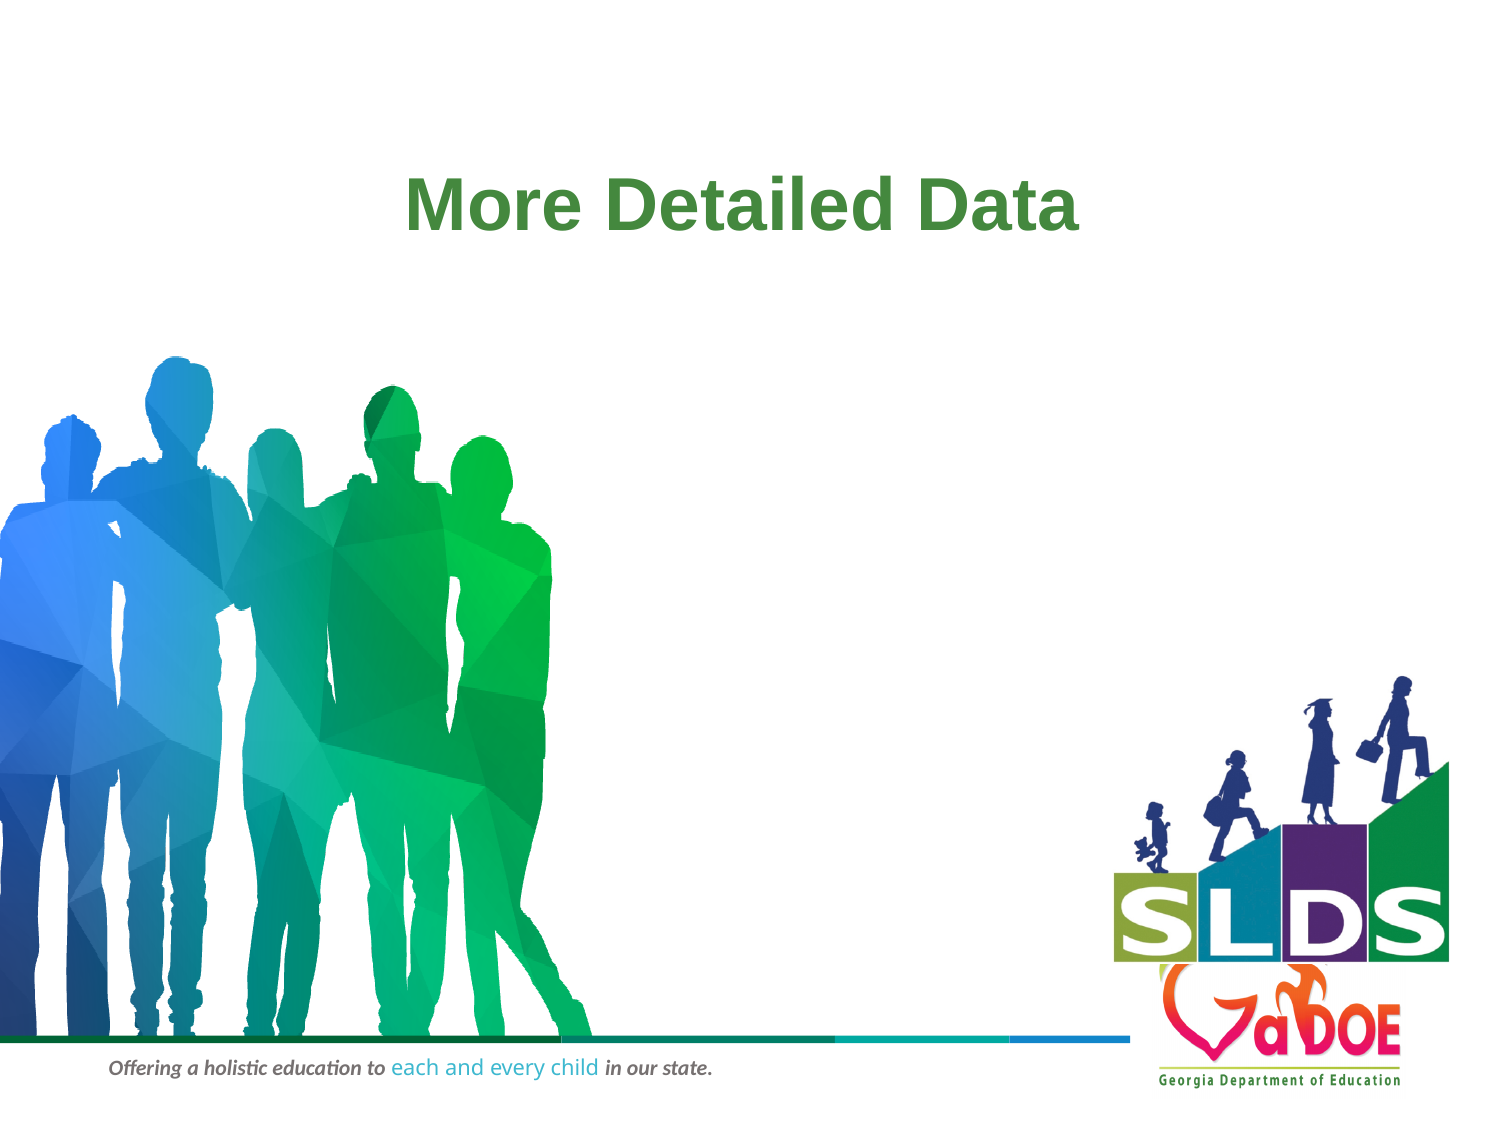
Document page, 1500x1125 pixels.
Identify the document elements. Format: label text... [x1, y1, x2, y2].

title More Detailed Data [96, 81, 1409, 331]
picture [1112, 674, 1450, 1099]
picture [0, 243, 646, 1035]
